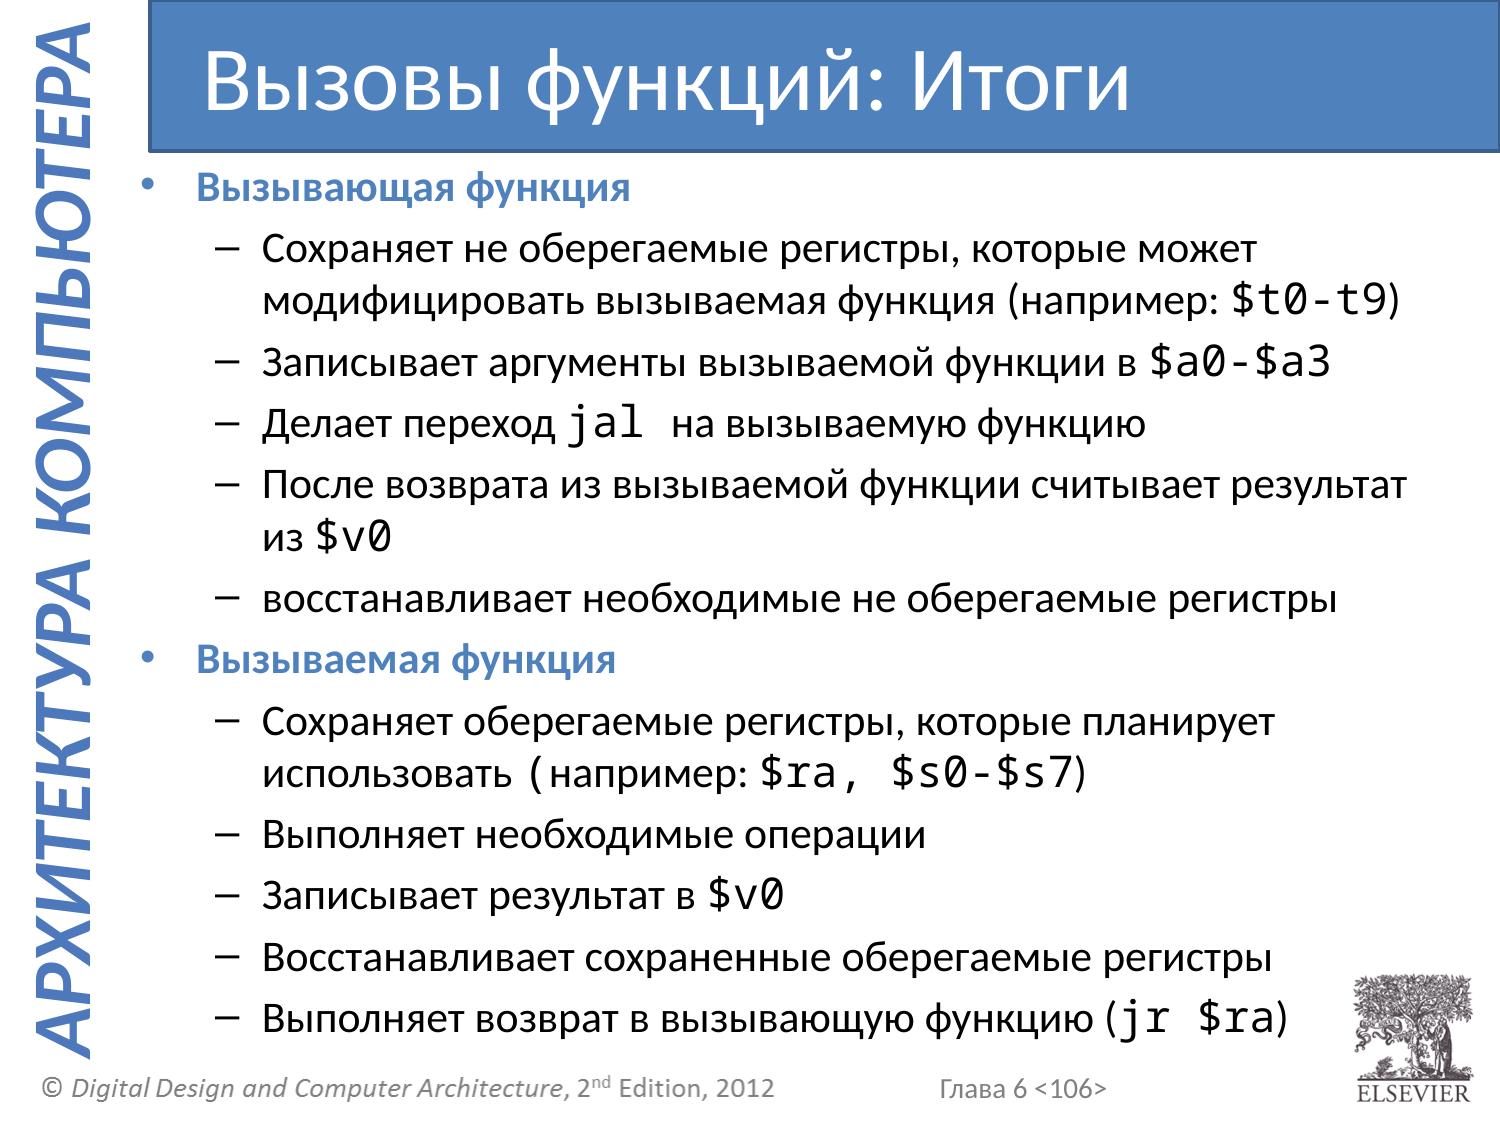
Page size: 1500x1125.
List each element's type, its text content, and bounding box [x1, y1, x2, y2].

text_box Вызовы функций: Итоги [187, 11, 1488, 136]
picture [0, 0, 1500, 1125]
list Вызывающая функция Сохраняет не оберегаемые регистры, которые может модифицировать вызываемая функция (например: $t0-t9) Записывает аргументы вызываемой функции в $a0-$a3 Делает переход jal на вызываемую функцию После возврата из вызываемой функции считывает результат из $v0 восстанавливает необходимые не оберегаемые регистры Вызываемая функция Сохраняет оберегаемые регистры, которые планирует использовать (например: $ra, $s0-$s7) Выполняет необходимые операции Записывает результат в $v0 Восстанавливает сохраненные оберегаемые регистры Выполняет возврат в вызывающую функцию (jr $ra) [125, 149, 1463, 893]
